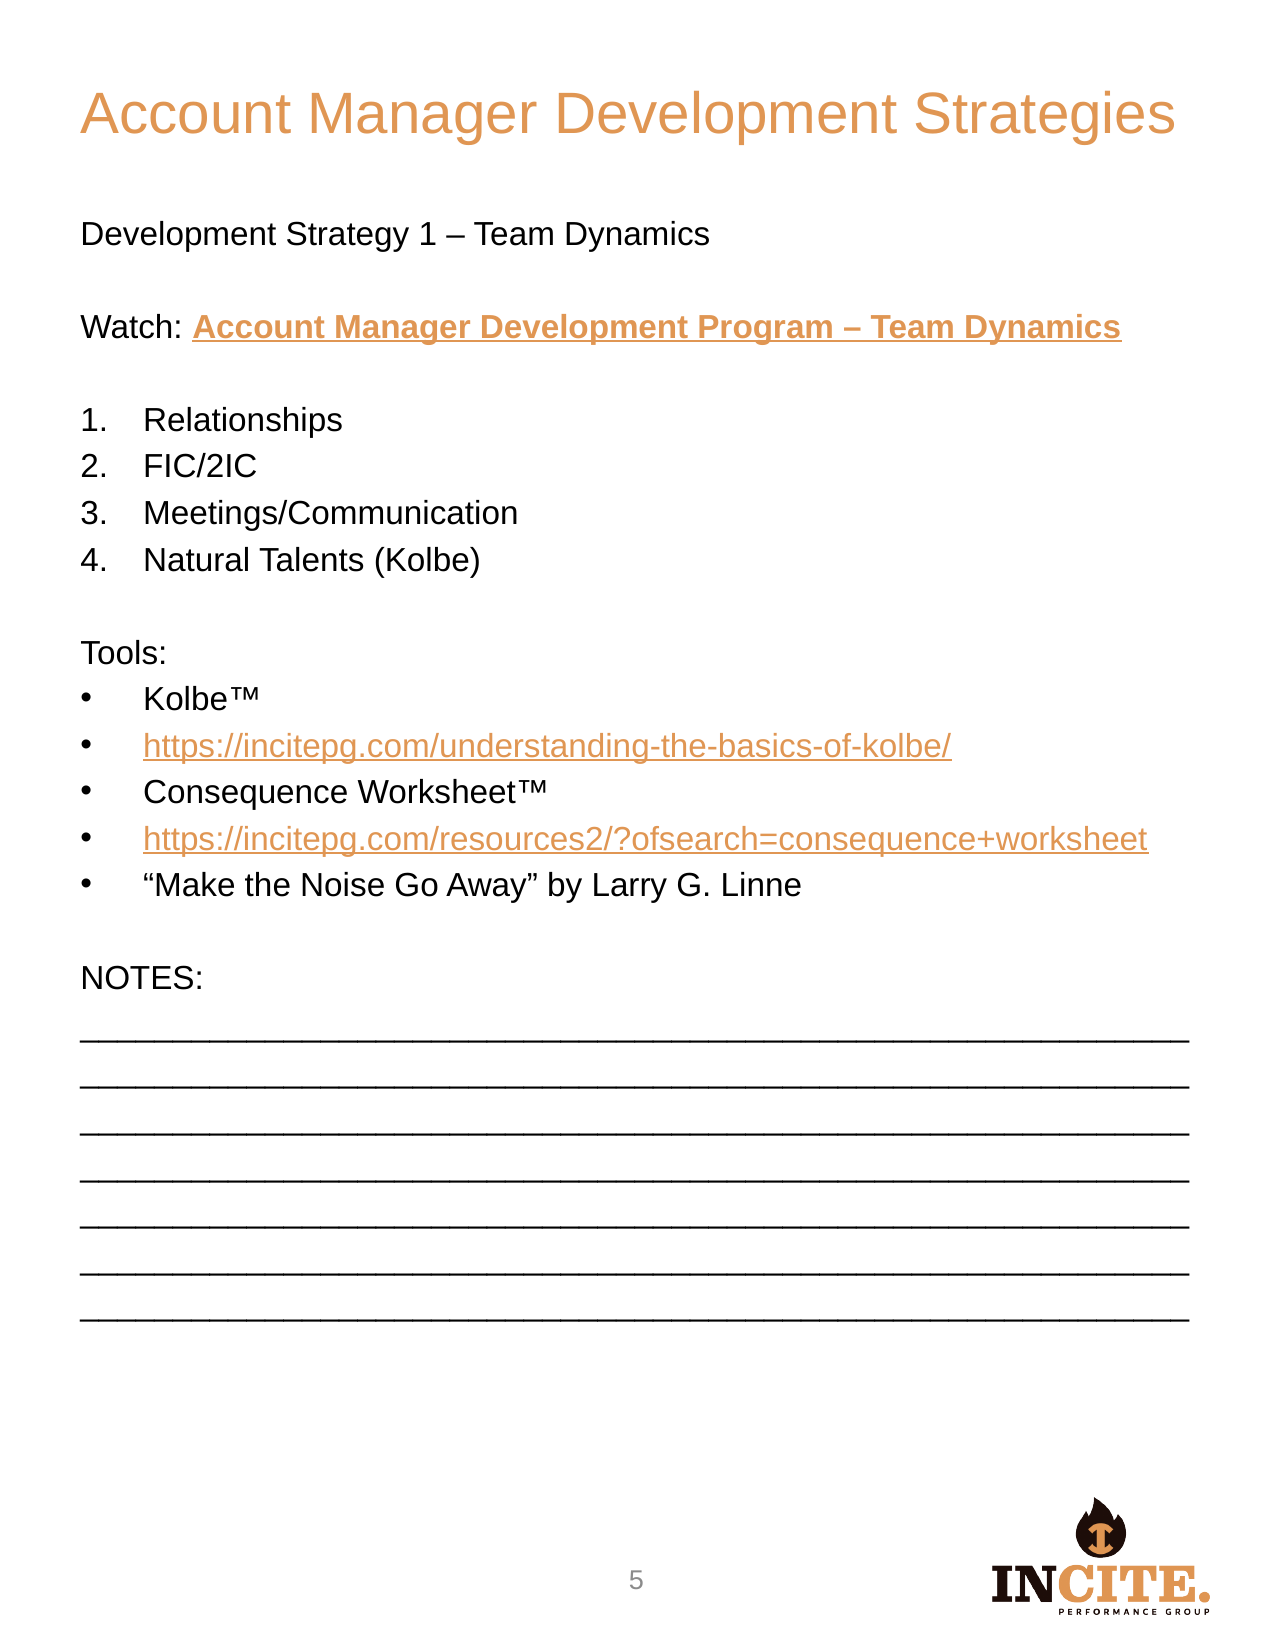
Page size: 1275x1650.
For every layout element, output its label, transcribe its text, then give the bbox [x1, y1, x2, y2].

text_box Development Strategy 1 – Team Dynamics Watch: Account Manager Development Program – Team Dynamics Relationships FIC/2IC Meetings/Communication Natural Talents (Kolbe) Tools: Kolbe™ https://incitepg.com/understanding-the-basics-of-kolbe/ Consequence Worksheet™ https://incitepg.com/resources2/?ofsearch=consequence+worksheet “Make the Noise Go Away” by Larry G. Linne NOTES: ____________________________________________________________ ____________________________________________________________ ____________________________________________________________ ____________________________________________________________ ____________________________________________________________ ____________________________________________________________ ____________________________________________________________ [63, 203, 1212, 1444]
text_box Account Manager Development Strategies [63, 57, 1212, 163]
picture [992, 1497, 1210, 1615]
slide_number 4 [487, 1535, 785, 1623]
